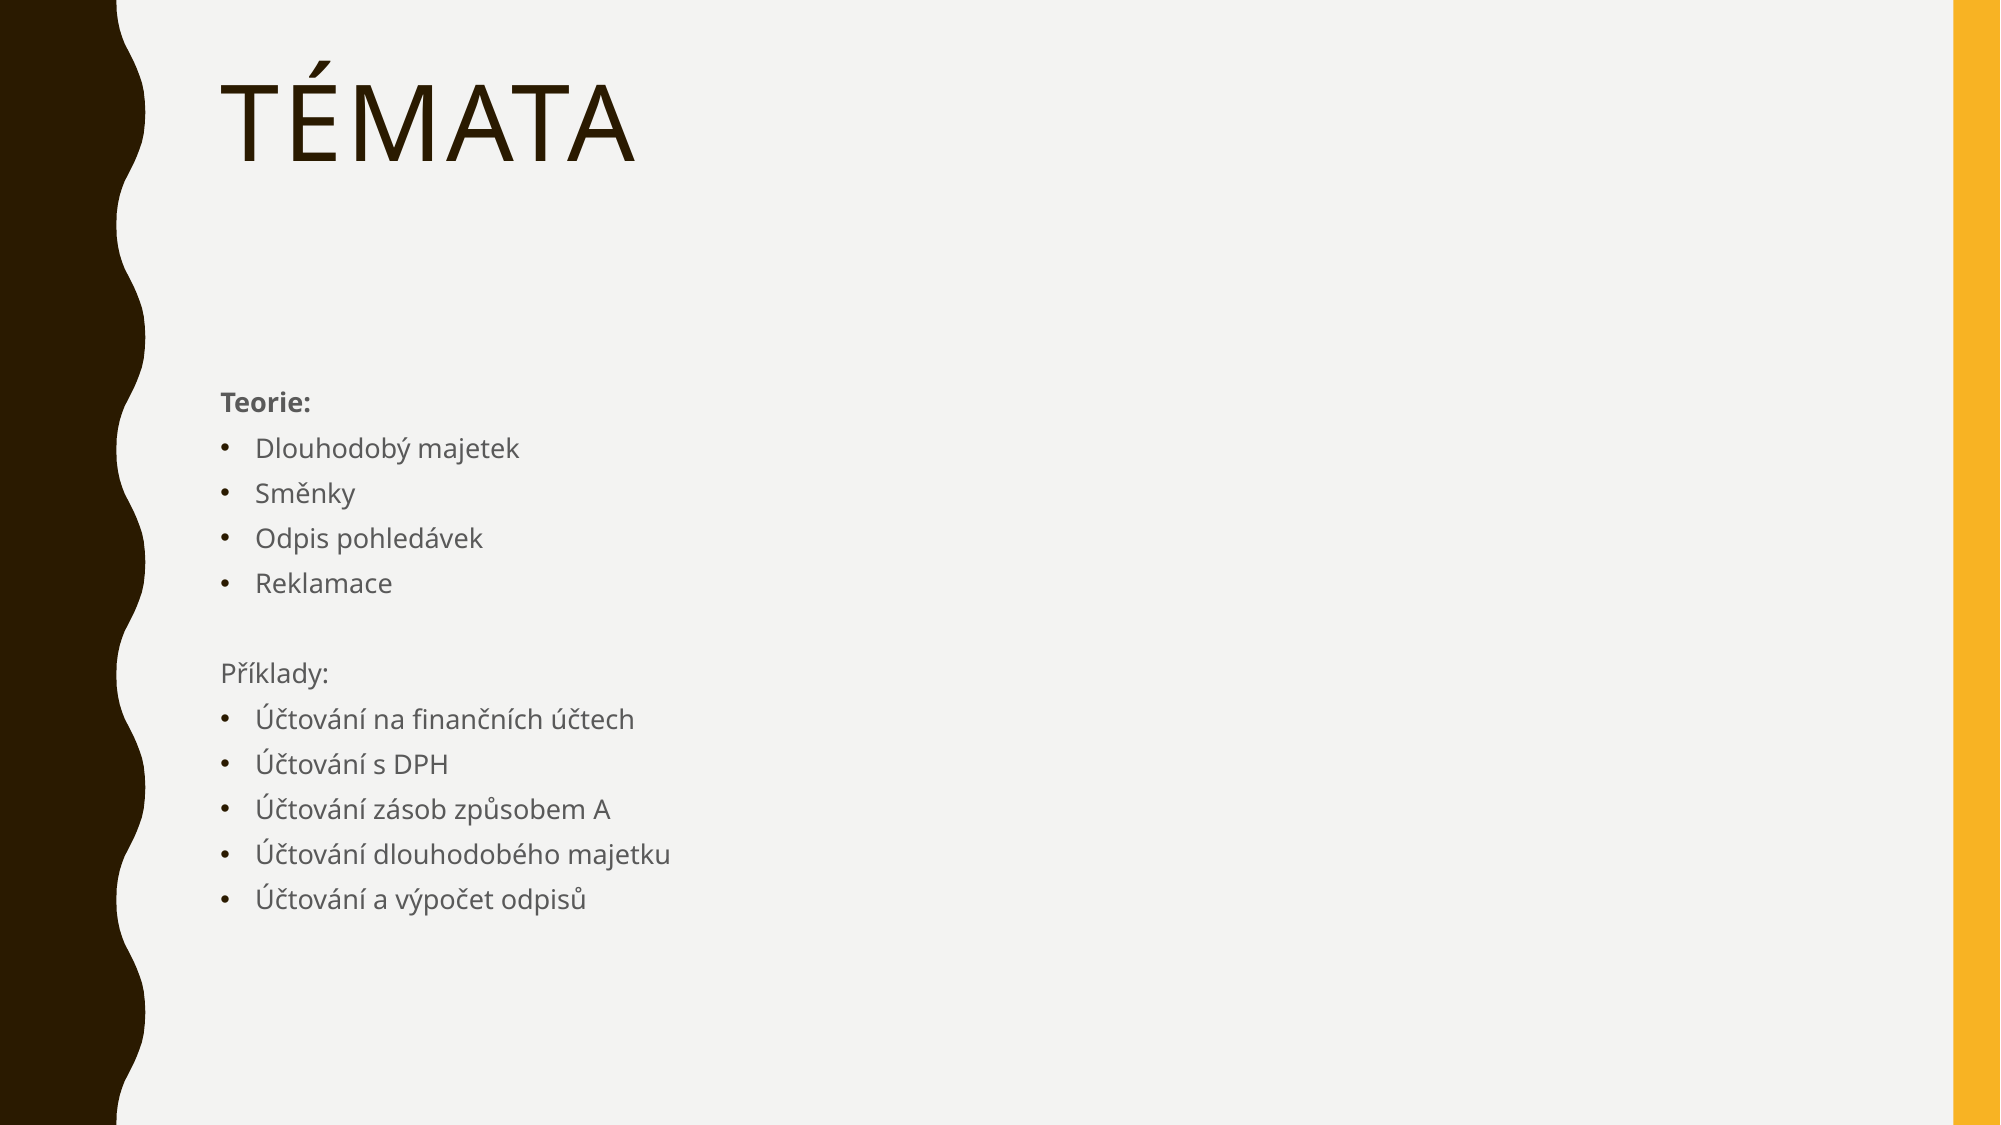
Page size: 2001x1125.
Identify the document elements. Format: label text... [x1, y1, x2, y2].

title Témata [205, 62, 1875, 308]
list Teorie: Dlouhodobý majetek Směnky Odpis pohledávek Reklamace Příklady: Účtování na finančních účtech Účtování s DPH Účtování zásob způsobem A Účtování dlouhodobého majetku Účtování a výpočet odpisů [205, 375, 1875, 965]
